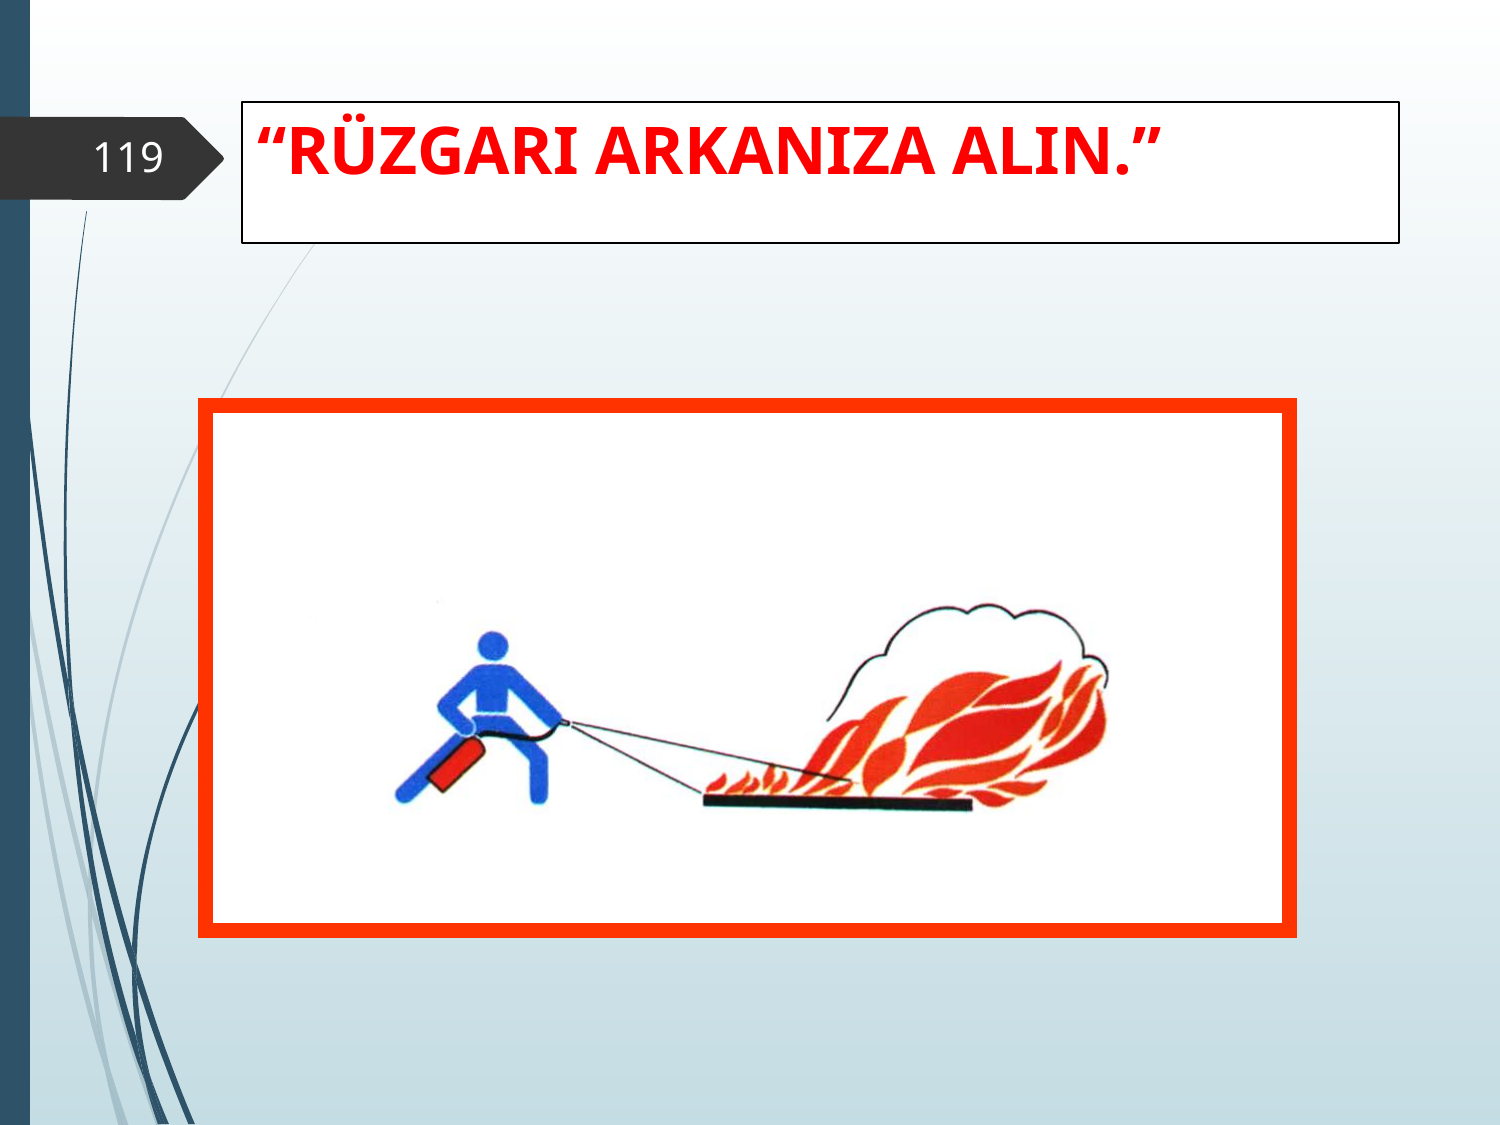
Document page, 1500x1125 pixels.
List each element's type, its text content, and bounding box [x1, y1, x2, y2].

slide_number ‹#› [76, 129, 180, 190]
title “RÜZGARI ARKANIZA ALIN.” [242, 101, 1400, 244]
picture [212, 412, 1283, 924]
